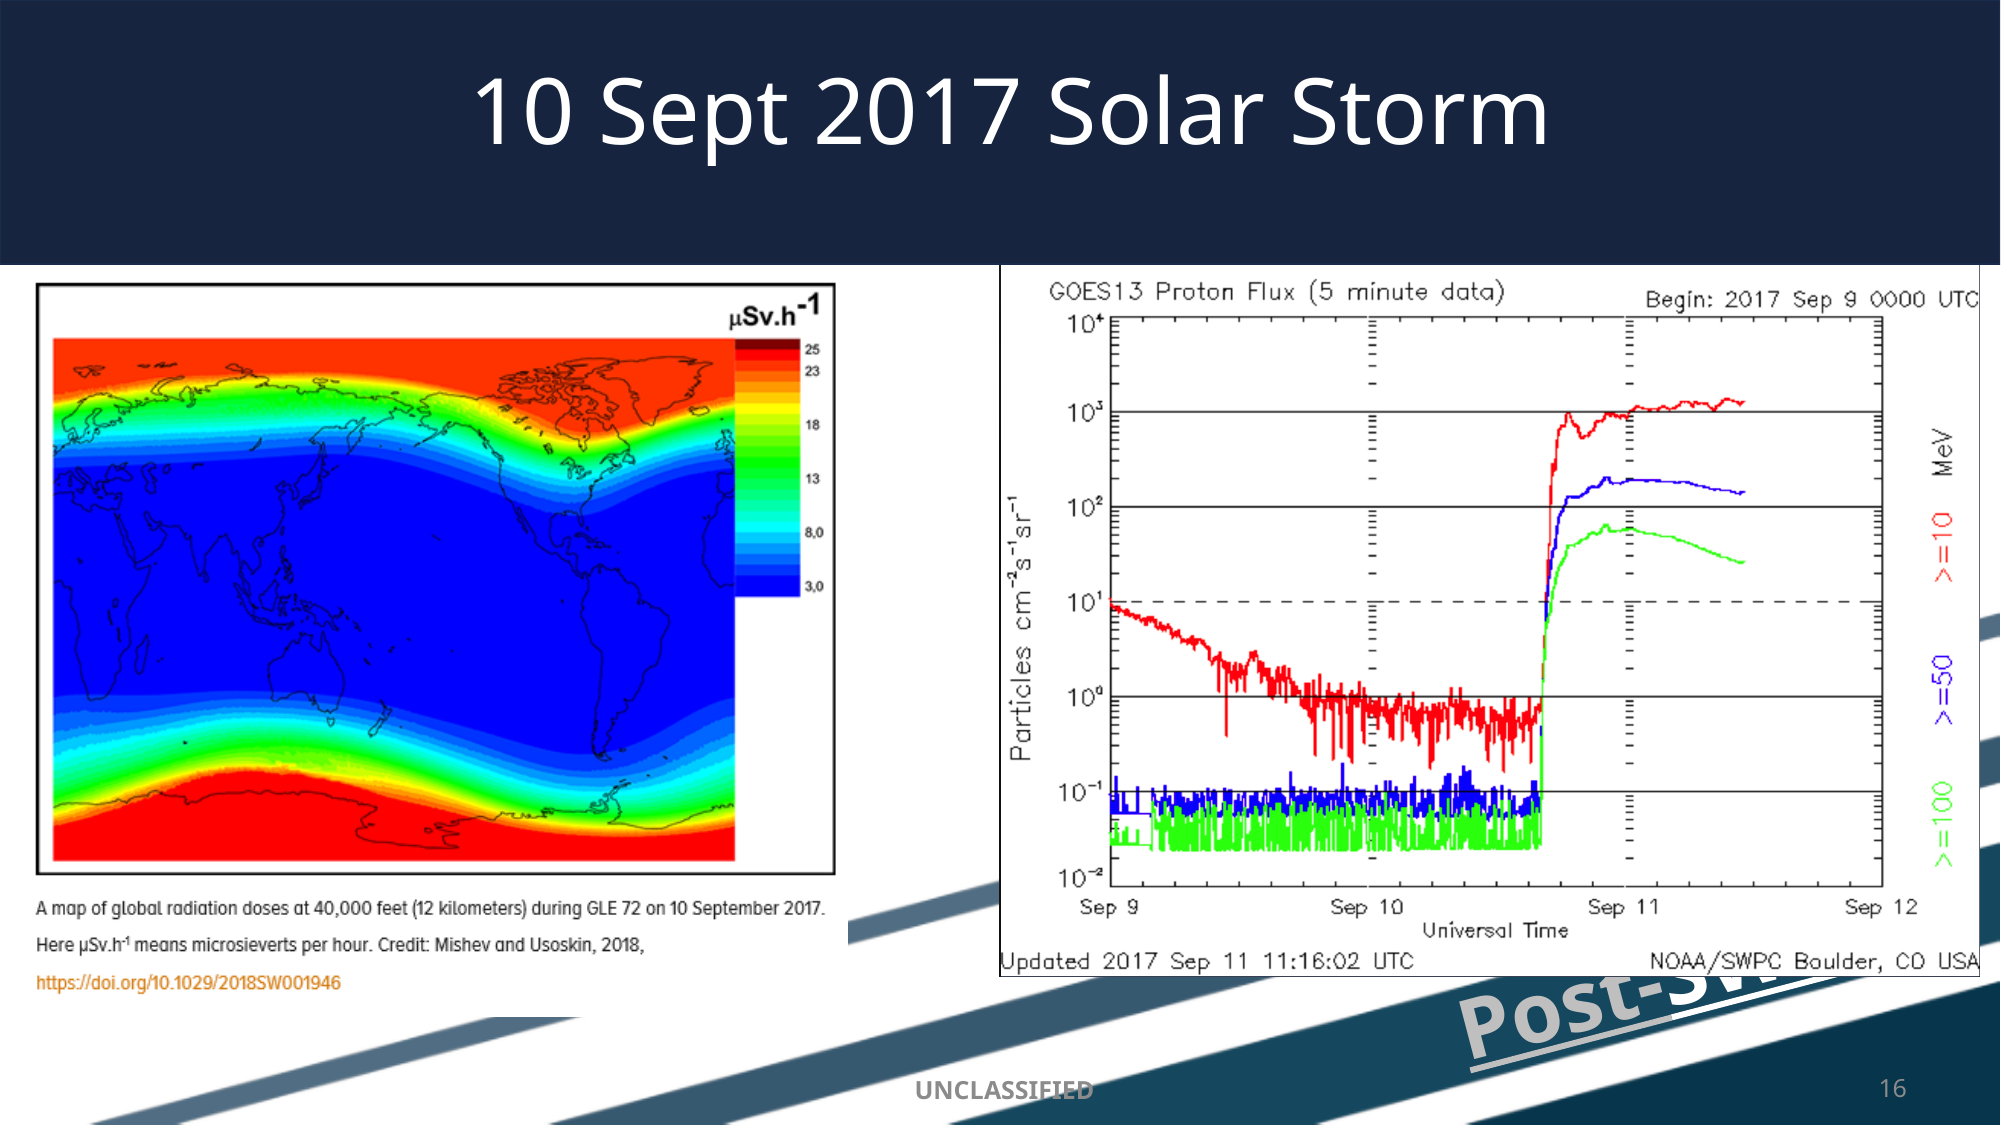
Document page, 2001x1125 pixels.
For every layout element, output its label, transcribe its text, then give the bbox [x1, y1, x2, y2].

footer UNCLASSIFIED [575, 1059, 1434, 1120]
picture [999, 265, 1980, 977]
slide_number 16 [1472, 1059, 1922, 1120]
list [30, 274, 848, 1017]
title 10 Sept 2017 Solar Storm [454, 14, 1939, 173]
